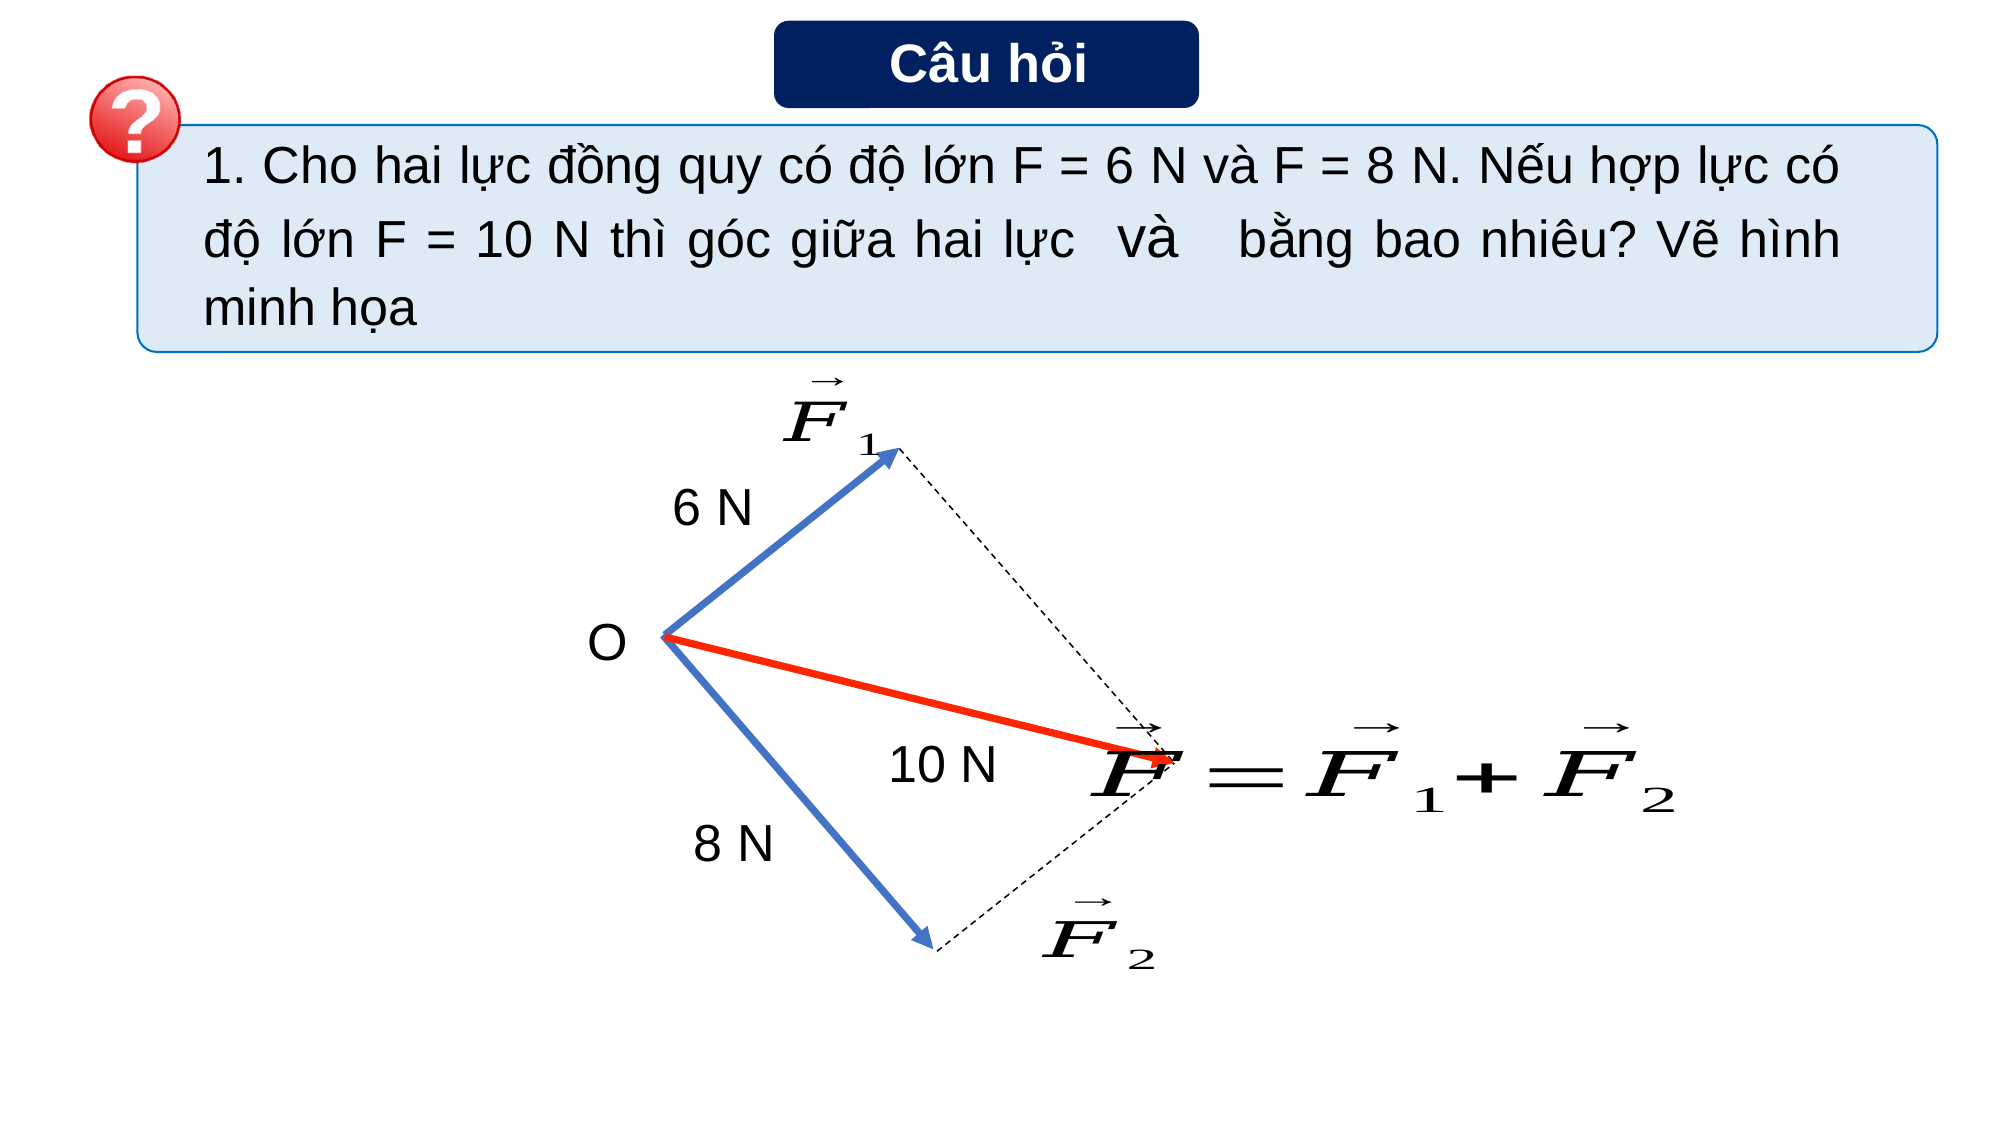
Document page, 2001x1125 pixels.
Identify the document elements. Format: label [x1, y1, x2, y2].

text_box [548, 357, 1682, 975]
text_box [85, 70, 190, 175]
text_box [136, 123, 1939, 354]
text_box [774, 20, 1200, 108]
